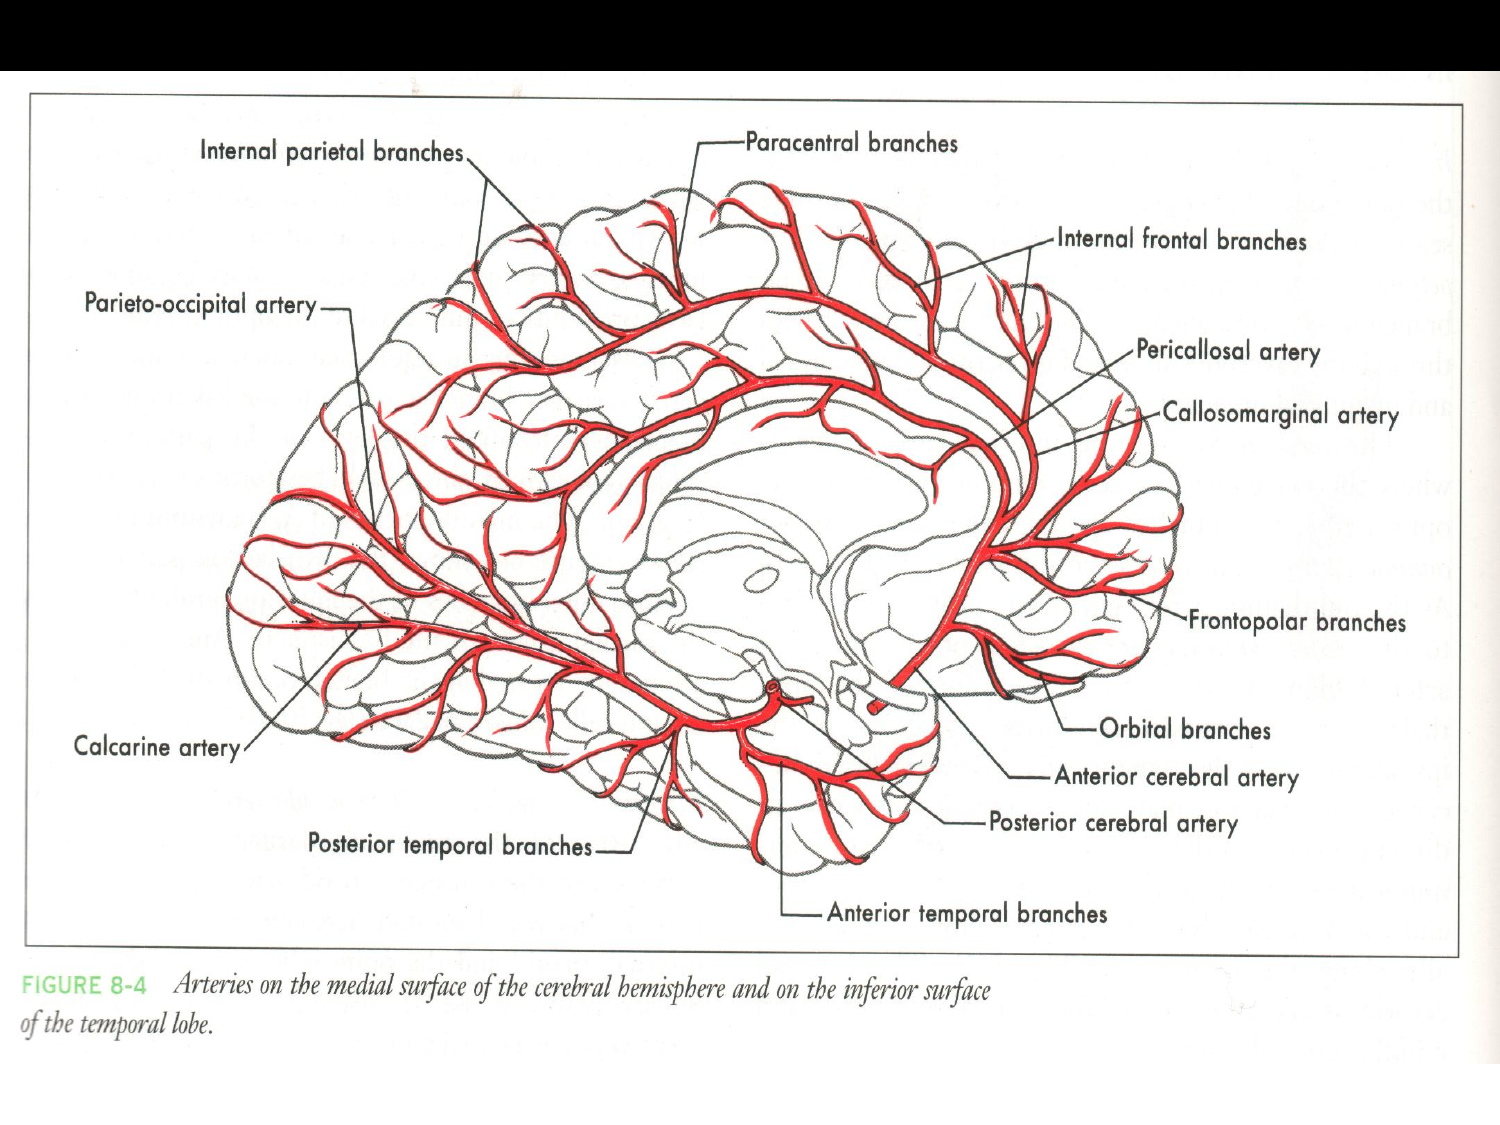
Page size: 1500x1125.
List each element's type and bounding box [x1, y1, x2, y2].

picture [0, 71, 1500, 1064]
